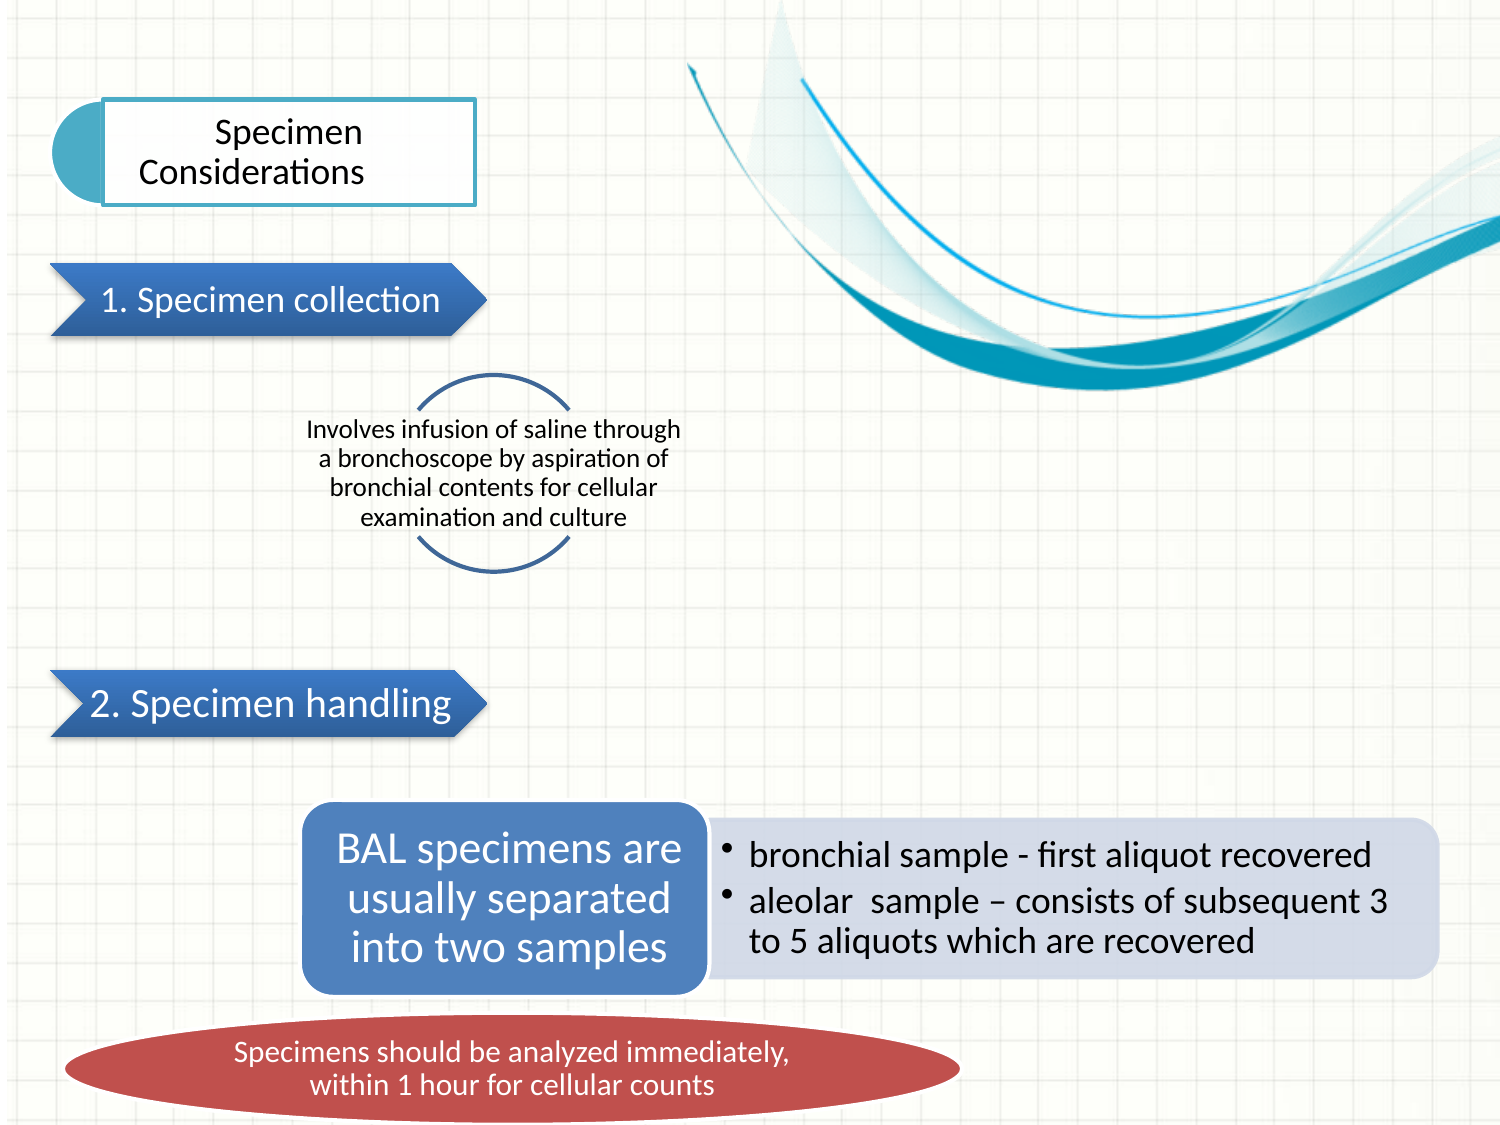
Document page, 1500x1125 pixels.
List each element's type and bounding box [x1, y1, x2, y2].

text_box [299, 799, 1438, 998]
text_box [49, 262, 488, 338]
picture [7, 0, 1500, 1125]
text_box [49, 99, 476, 206]
text_box [212, 581, 680, 1010]
text_box [62, 1012, 963, 1125]
text_box [49, 669, 488, 738]
text_box [137, 374, 851, 573]
